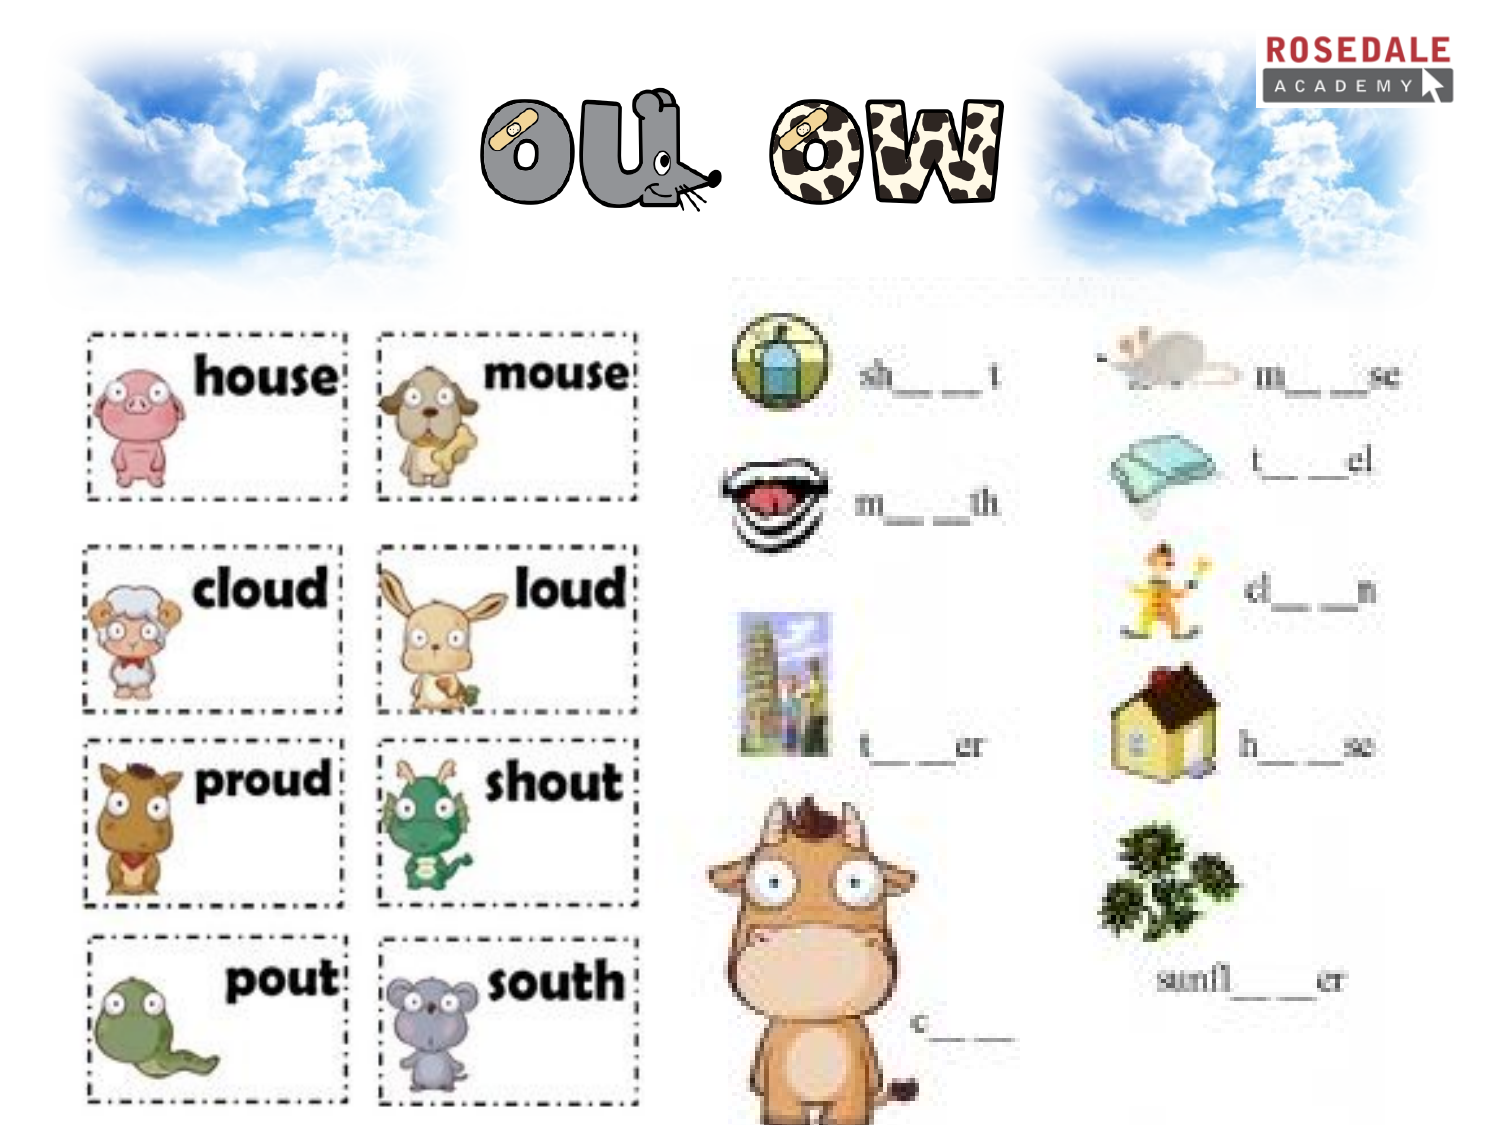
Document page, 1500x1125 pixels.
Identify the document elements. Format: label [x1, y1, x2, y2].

picture [655, 26, 1477, 1125]
list [0, 243, 702, 1125]
list [471, 30, 1009, 277]
picture [41, 26, 471, 315]
